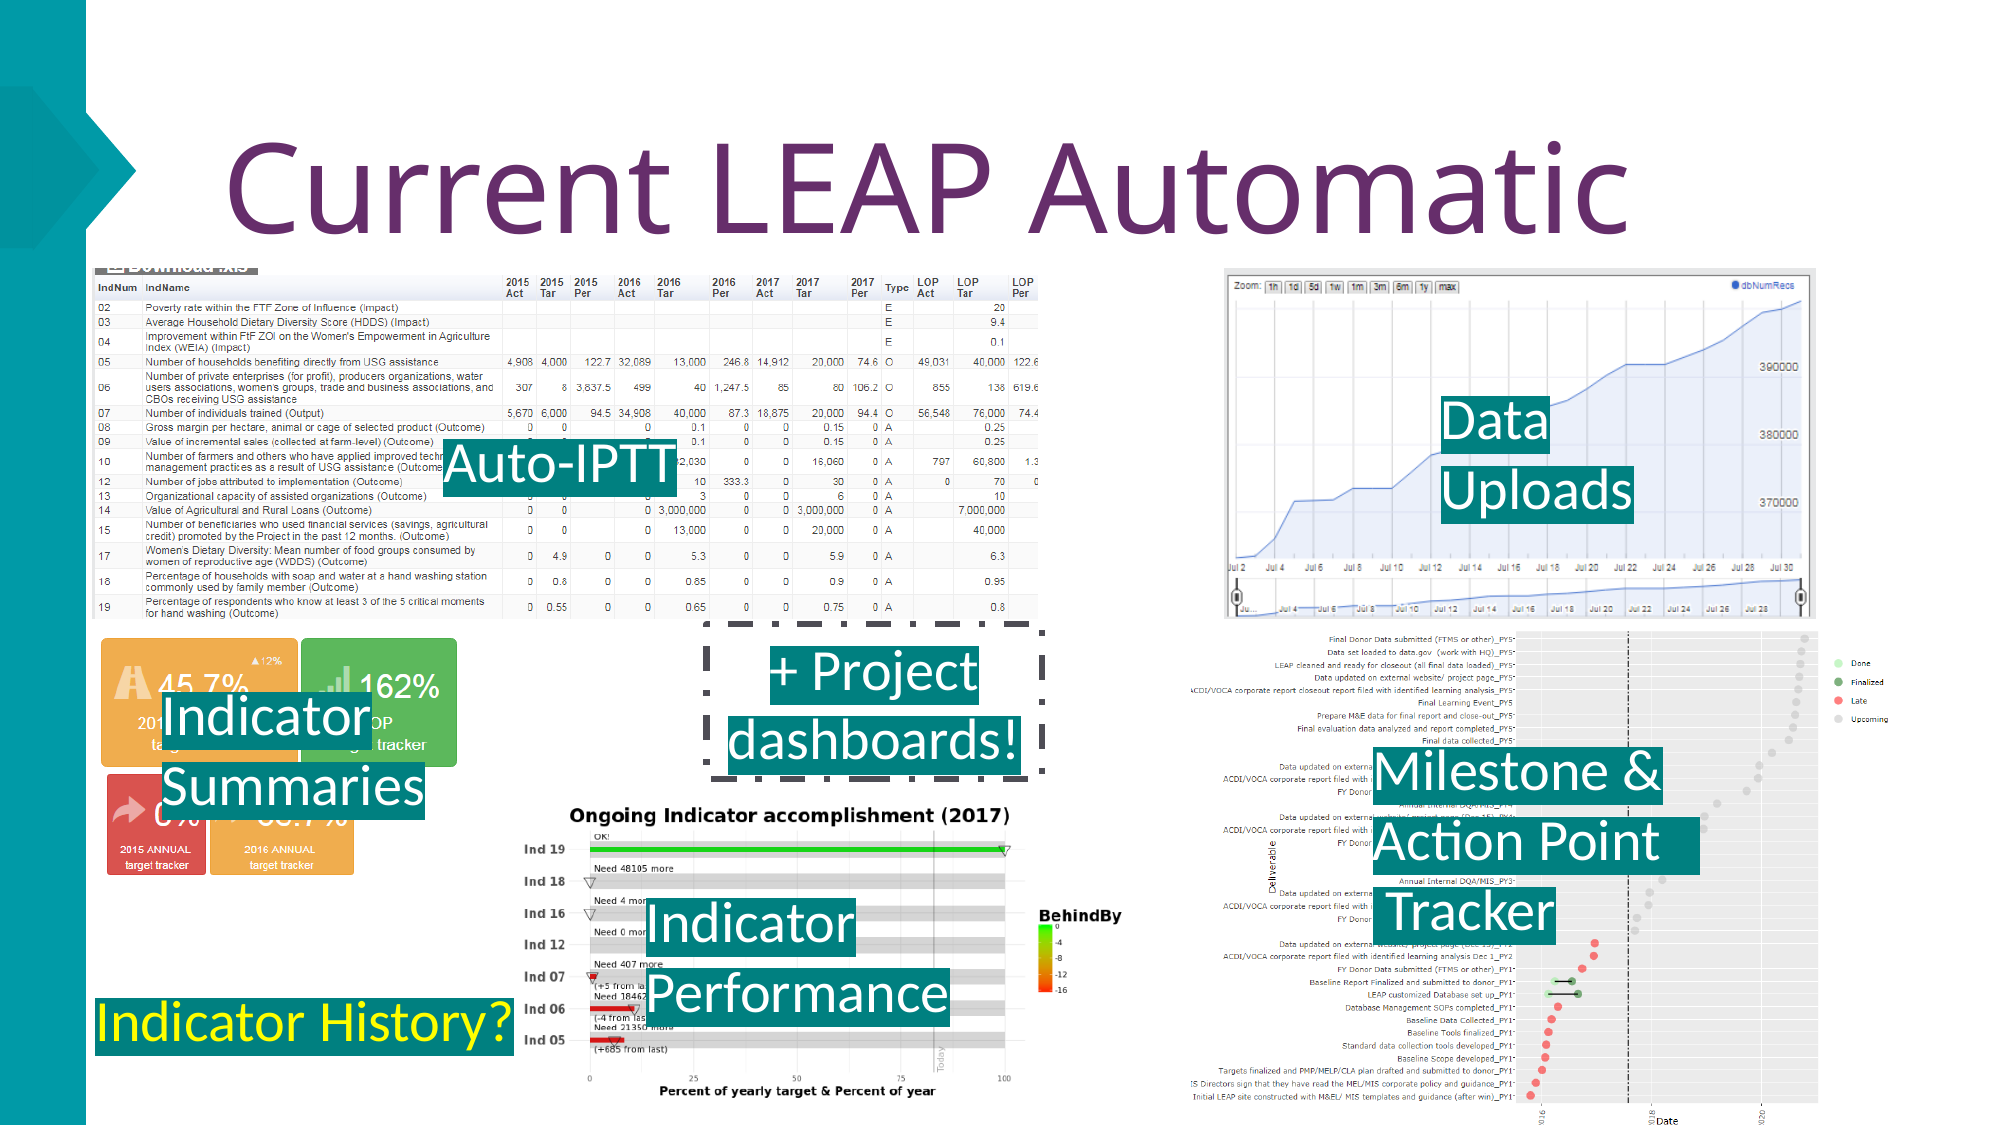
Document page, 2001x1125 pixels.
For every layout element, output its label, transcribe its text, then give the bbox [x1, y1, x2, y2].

text_box Indicator Summaries [359, 769, 456, 825]
text_box + Project dashboards! [706, 624, 1042, 779]
picture [517, 804, 1129, 1105]
text_box Current LEAP Automatic Assets [208, 118, 1934, 336]
picture [92, 638, 460, 878]
picture [1224, 268, 1816, 619]
picture [1190, 629, 1892, 1125]
picture [92, 268, 1038, 619]
text_box Indicator History? [80, 976, 517, 1061]
